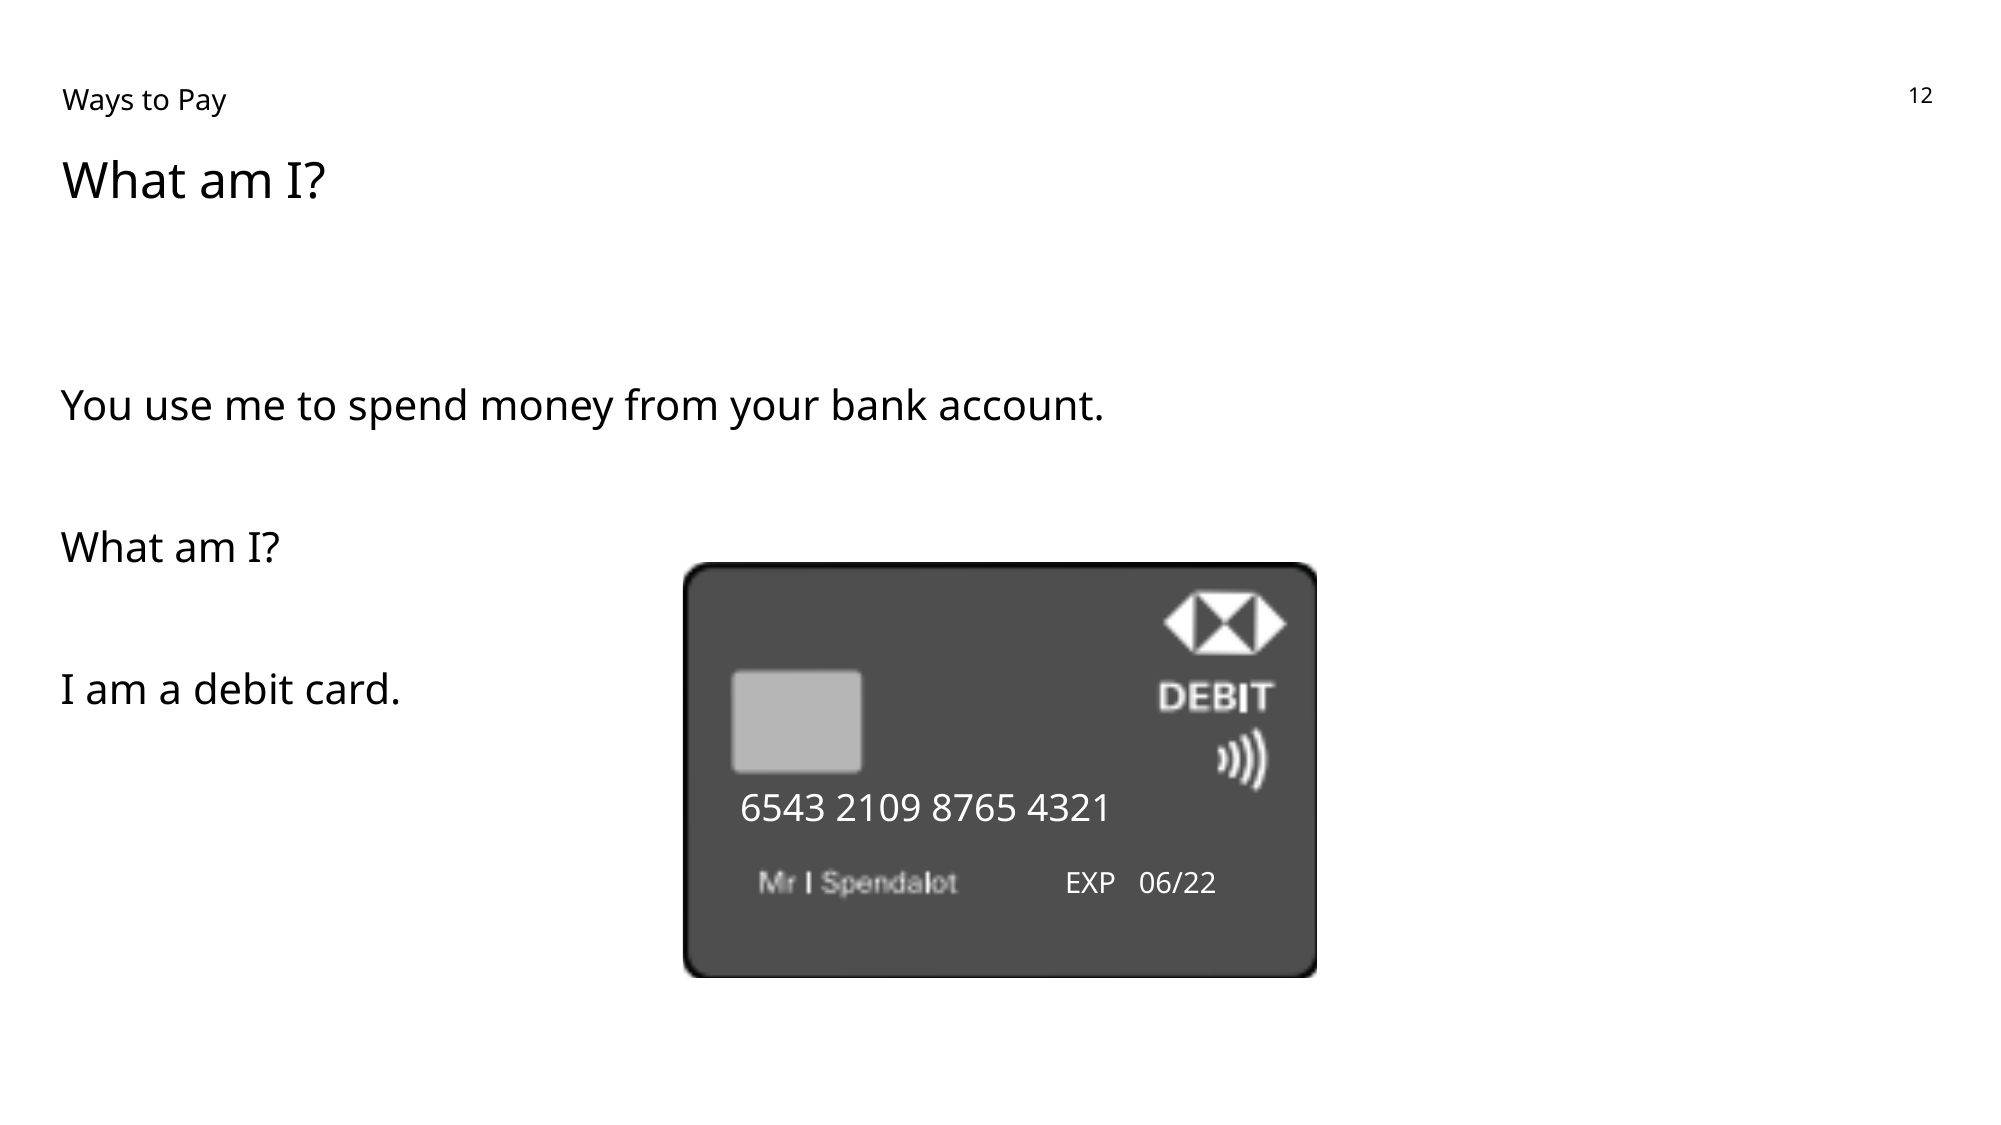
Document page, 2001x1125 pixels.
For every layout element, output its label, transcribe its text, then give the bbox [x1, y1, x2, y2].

text_box Ways to Pay [47, 73, 603, 116]
slide_number 12 [1487, 81, 1934, 124]
footer [62, 81, 618, 124]
title What am I? [62, 148, 1934, 202]
text_box You use me to spend money from your bank account. What am I? I am a debit card. [45, 371, 1402, 1095]
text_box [682, 562, 1317, 978]
